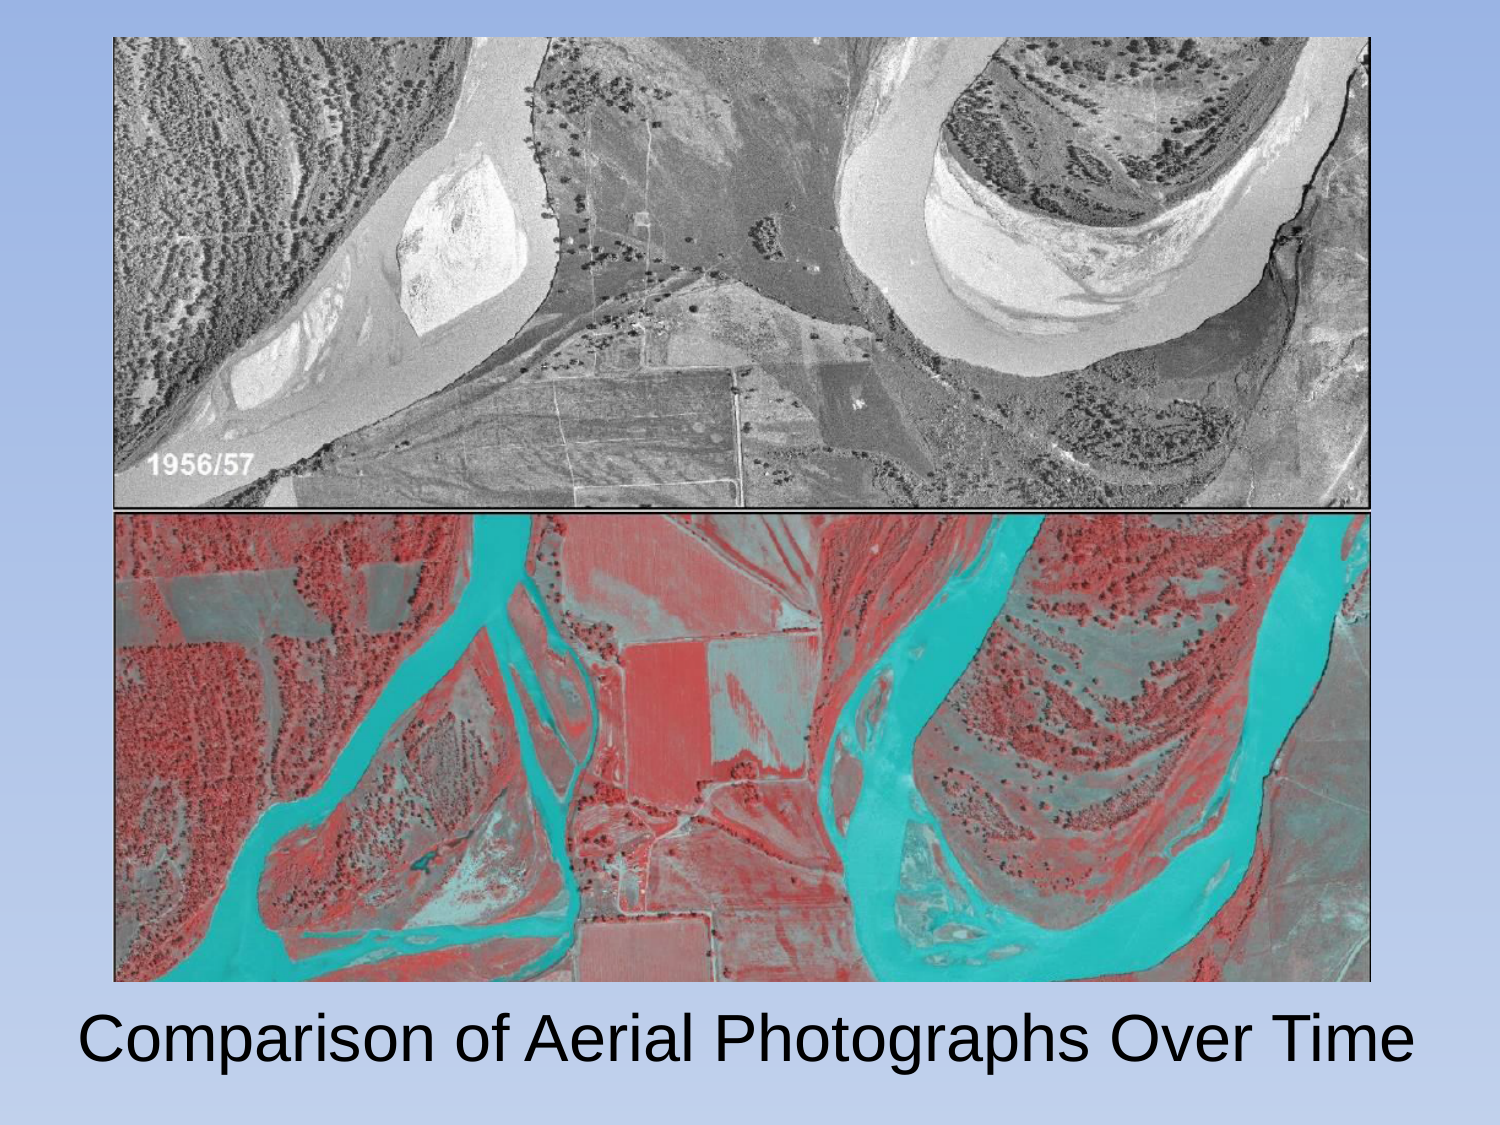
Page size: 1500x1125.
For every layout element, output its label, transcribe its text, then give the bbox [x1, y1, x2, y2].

text_box Comparison of Aerial Photographs Over Time [62, 987, 1463, 1083]
picture [112, 37, 1371, 982]
